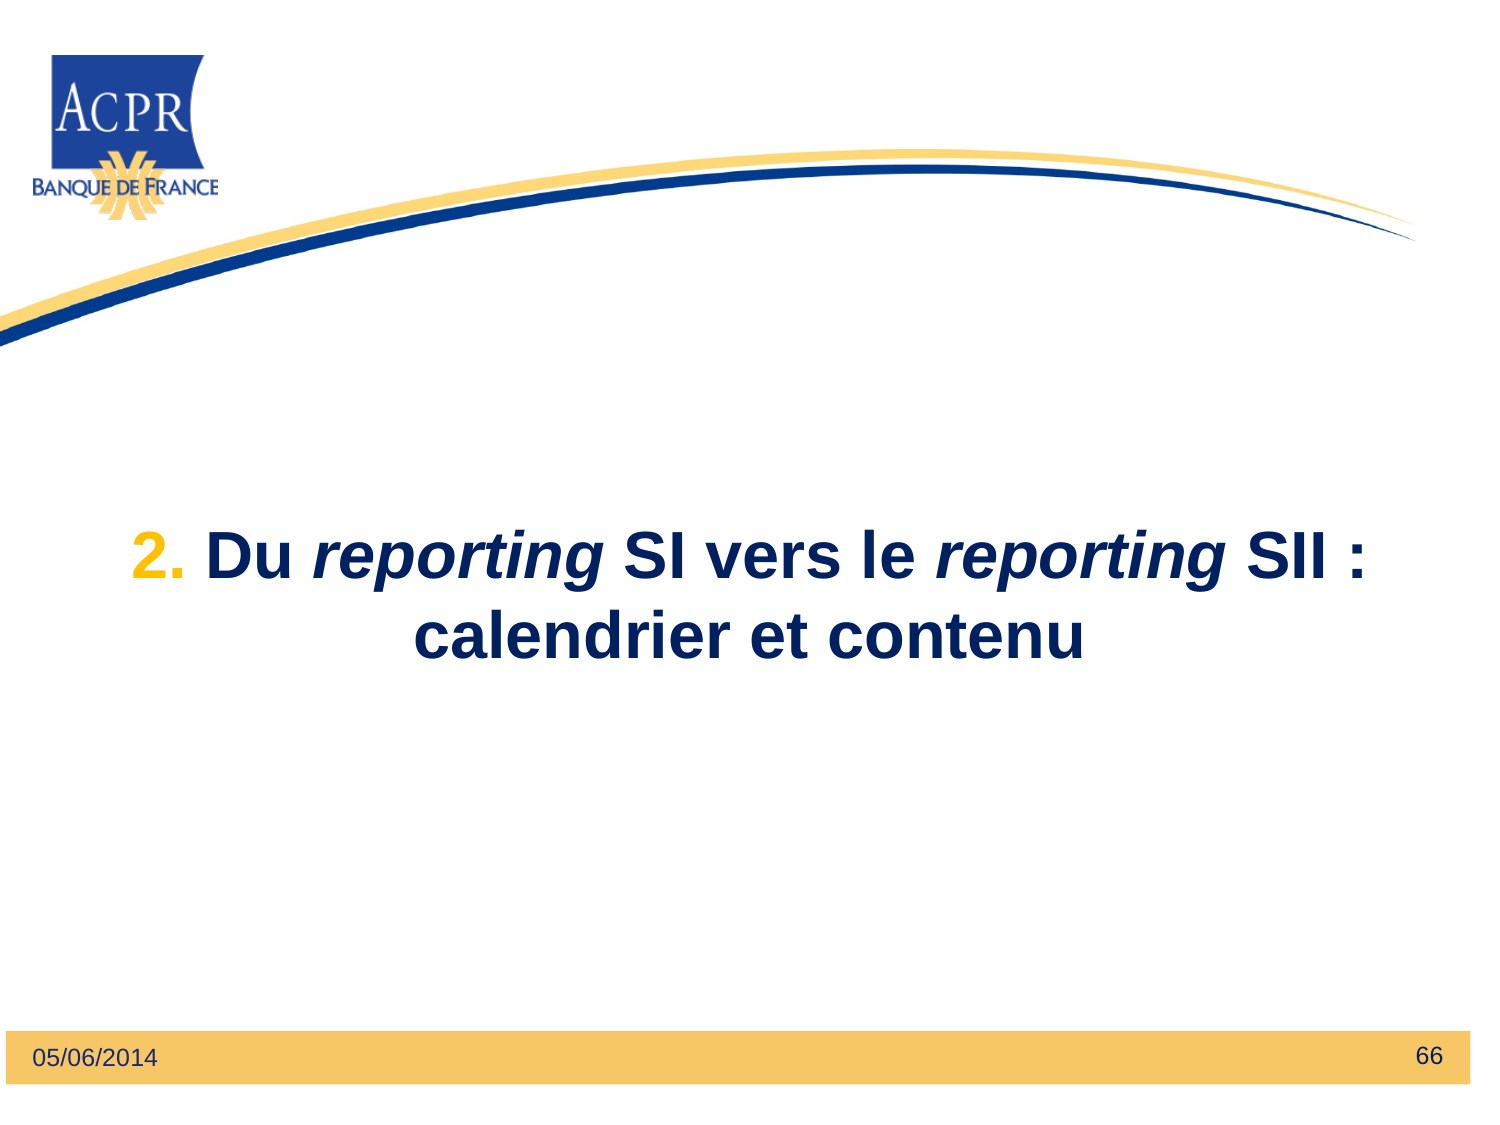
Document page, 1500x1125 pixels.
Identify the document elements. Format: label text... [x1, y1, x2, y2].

text_box 66 [1388, 1031, 1471, 1079]
picture [0, 149, 1425, 351]
picture [75, 182, 85, 193]
text_box 05/06/2014 [17, 1033, 368, 1083]
title 2. Du reporting SI vers le reporting SII : calendrier et contenu [53, 326, 1447, 858]
